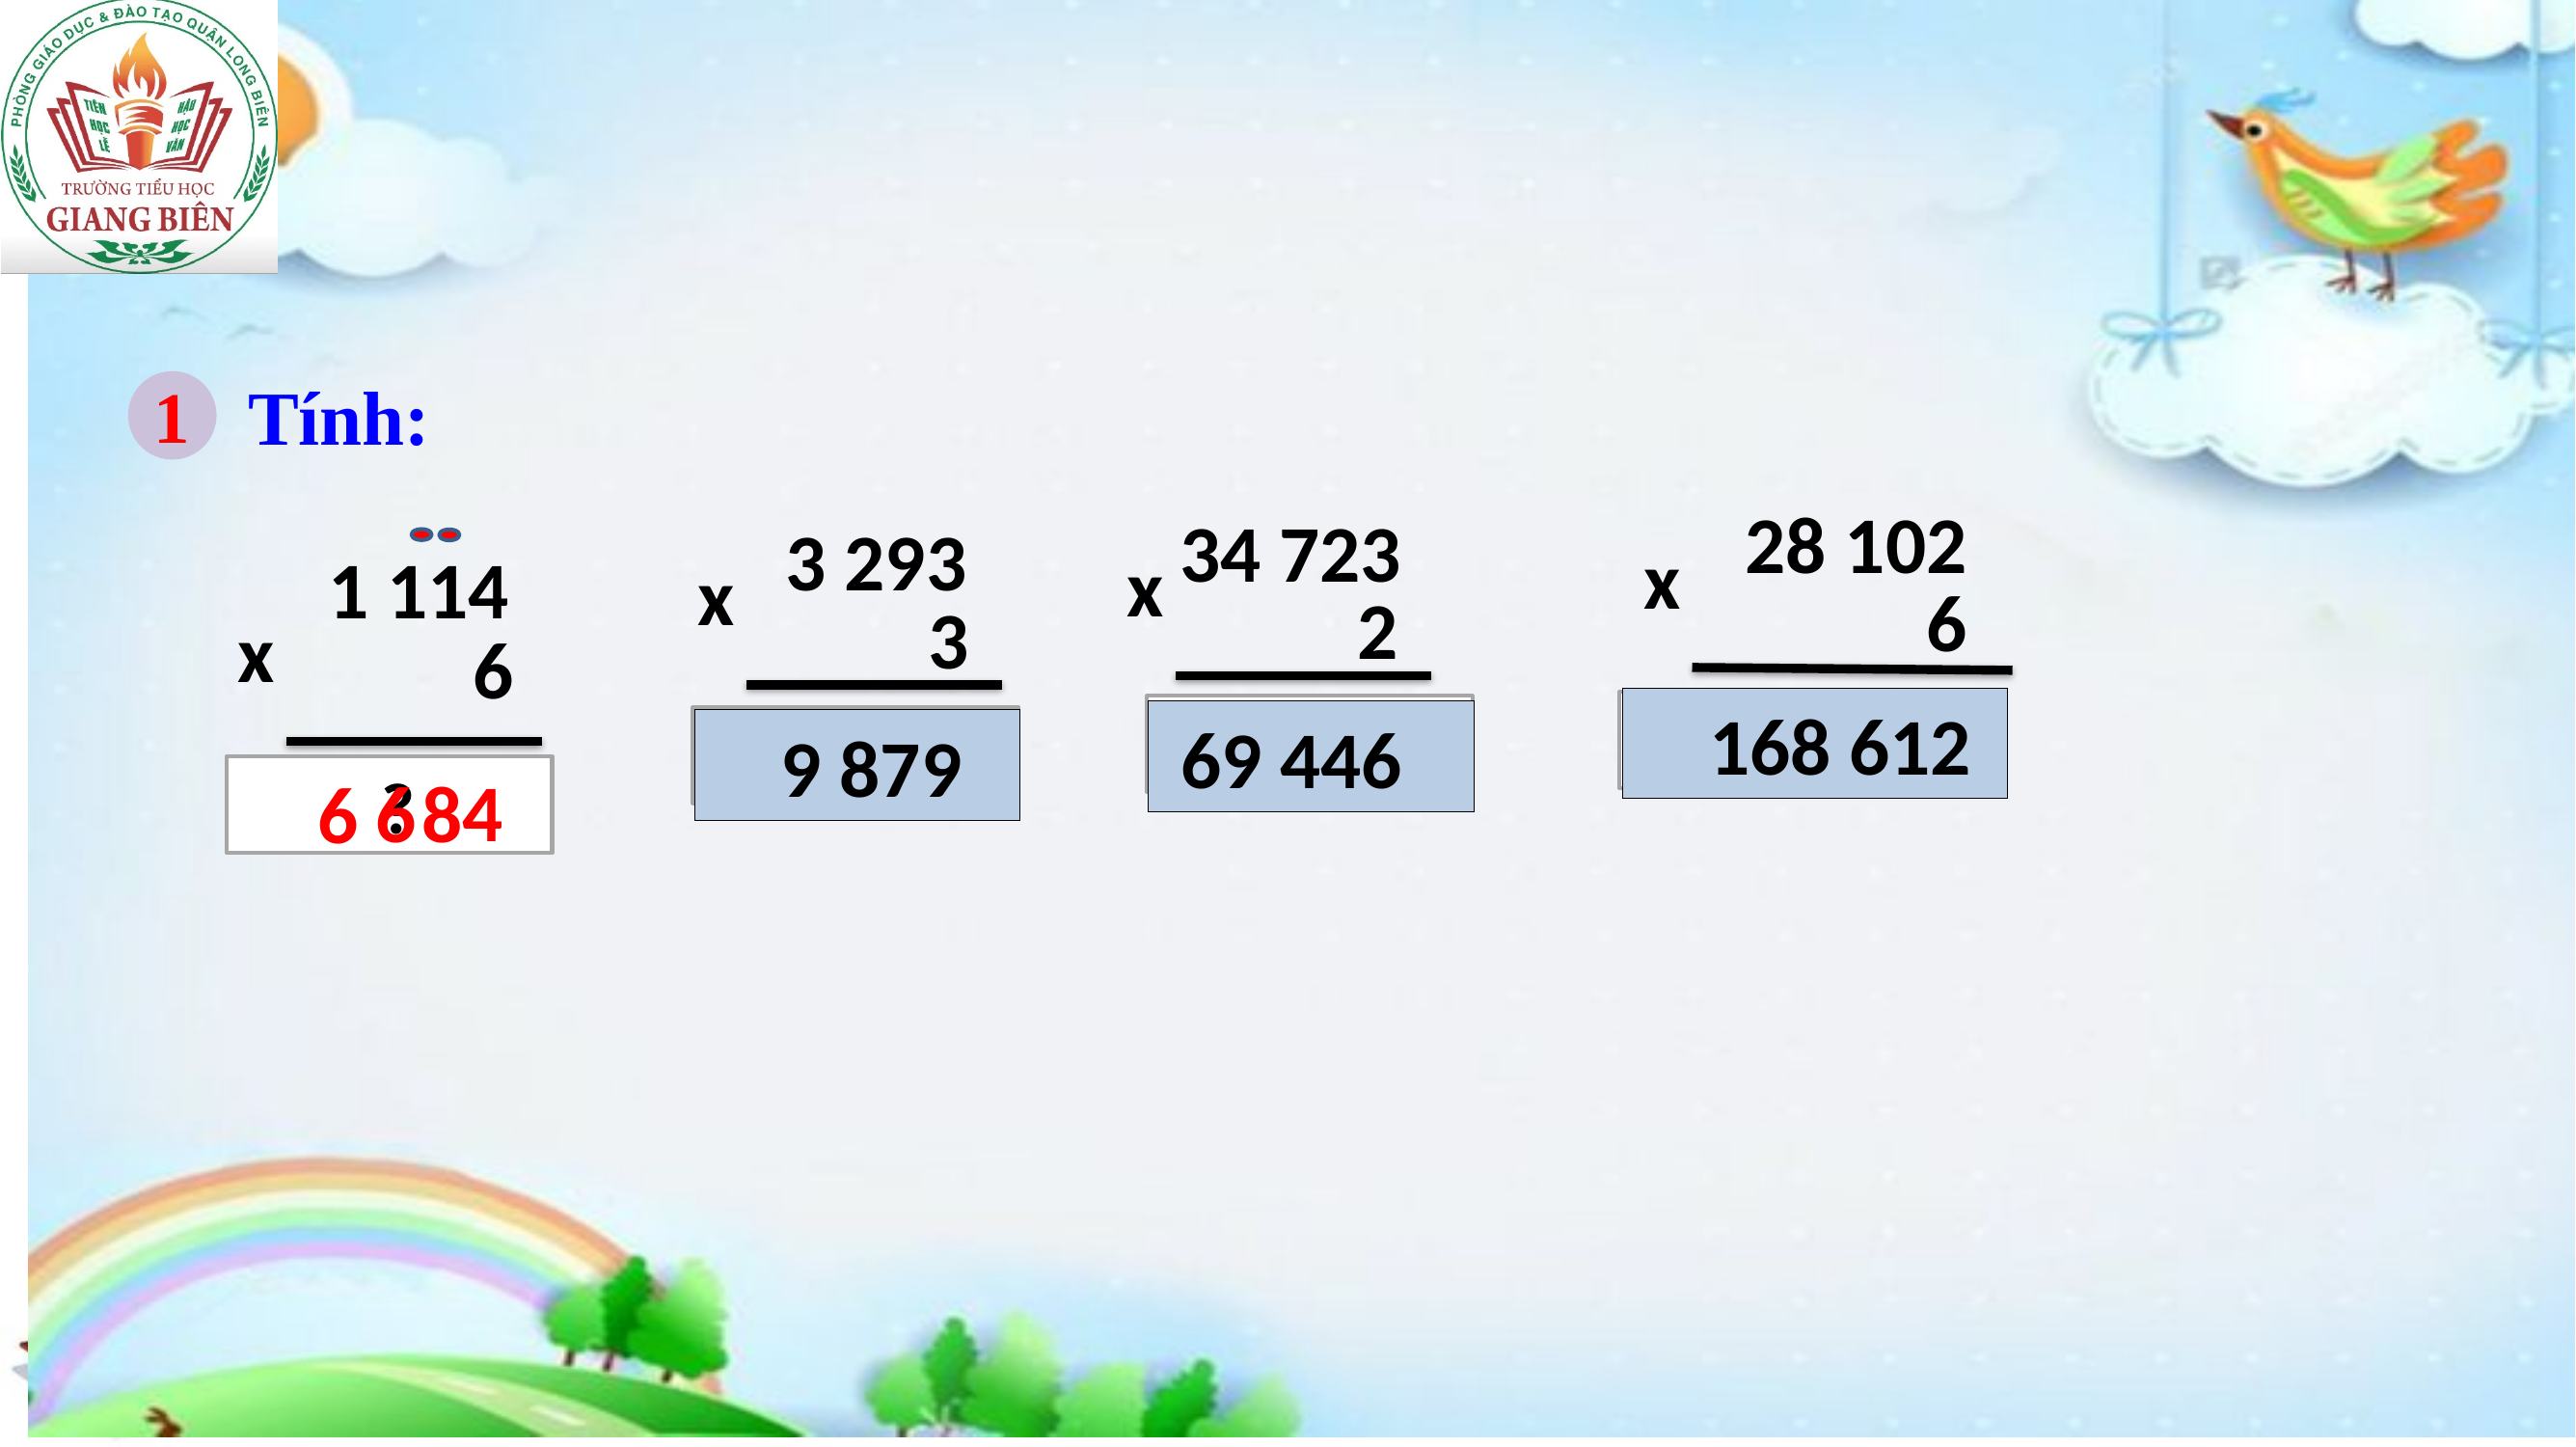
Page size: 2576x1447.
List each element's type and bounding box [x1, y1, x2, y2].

text_box [1112, 494, 1432, 685]
text_box [222, 531, 543, 742]
text_box [1628, 486, 2013, 676]
picture [0, 0, 2576, 1447]
text_box [129, 361, 447, 470]
text_box [683, 503, 1003, 694]
